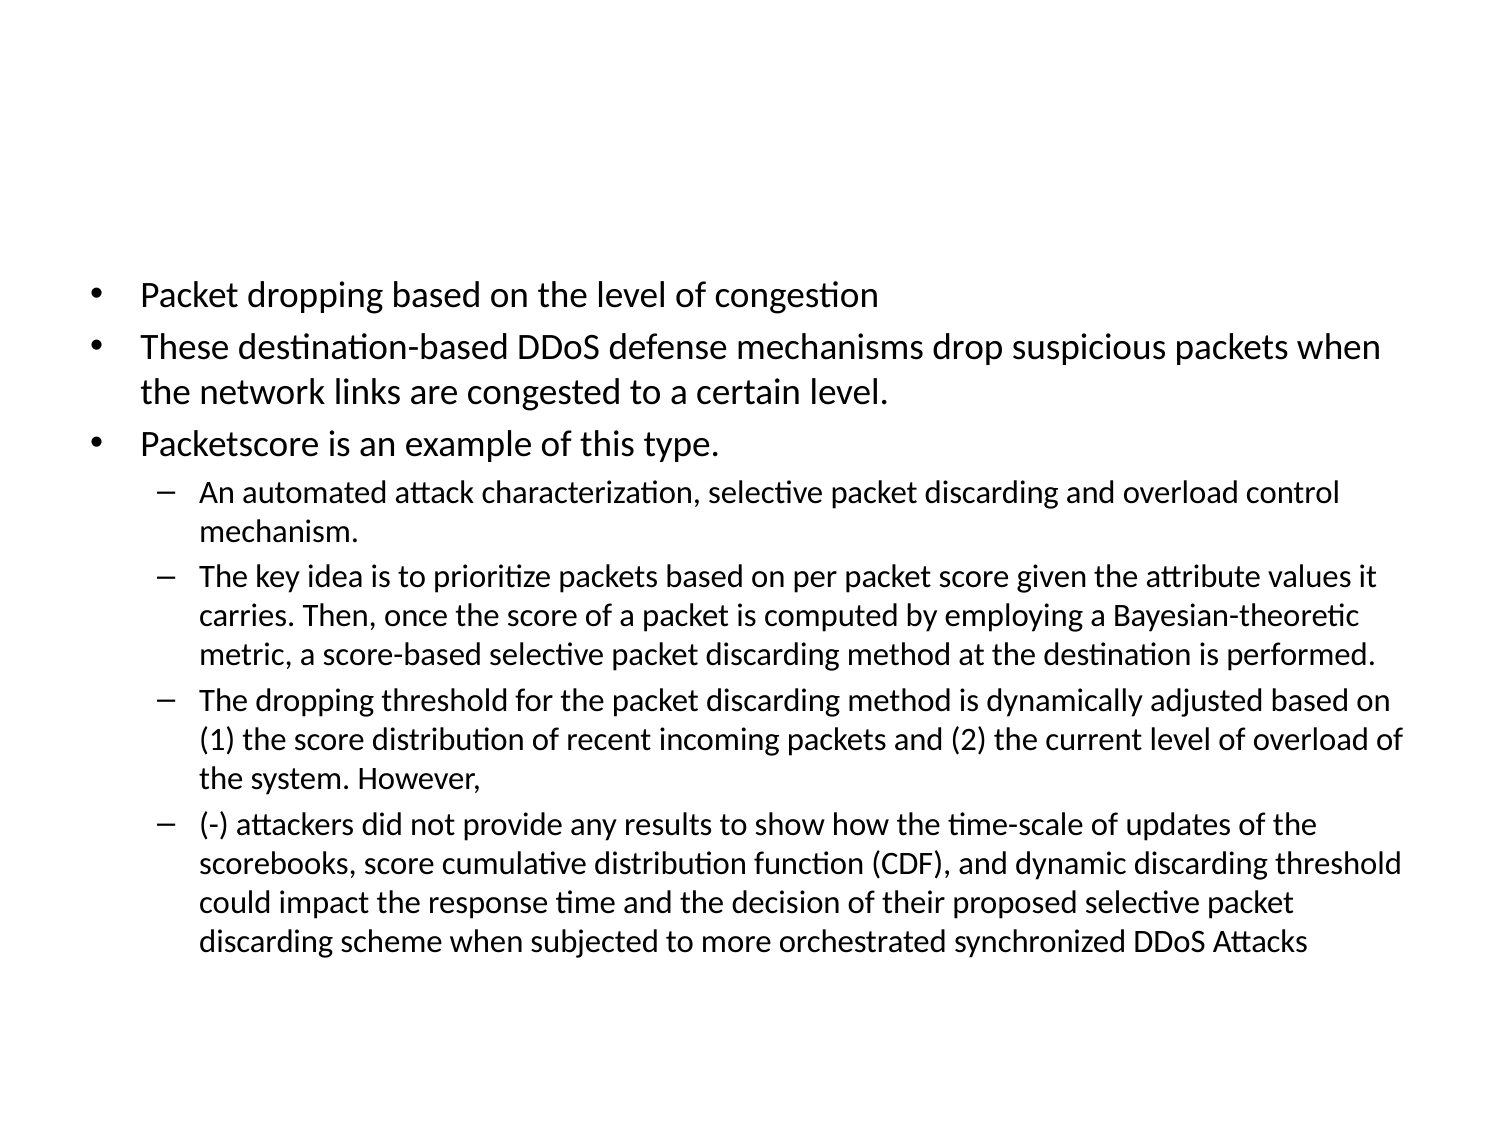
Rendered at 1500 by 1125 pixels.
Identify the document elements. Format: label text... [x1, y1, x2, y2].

list Packet dropping based on the level of congestion These destination-based DDoS defense mechanisms drop suspicious packets when the network links are congested to a certain level. Packetscore is an example of this type. An automated attack characterization, selective packet discarding and overload control mechanism. The key idea is to prioritize packets based on per packet score given the attribute values it carries. Then, once the score of a packet is computed by employing a Bayesian-theoretic metric, a score-based selective packet discarding method at the destination is performed. The dropping threshold for the packet discarding method is dynamically adjusted based on (1) the score distribution of recent incoming packets and (2) the current level of overload of the system. However, (-) attackers did not provide any results to show how the time-scale of updates of the scorebooks, score cumulative distribution function (CDF), and dynamic discarding threshold could impact the response time and the decision of their proposed selective packet discarding scheme when subjected to more orchestrated synchronized DDoS Attacks [75, 262, 1425, 1005]
